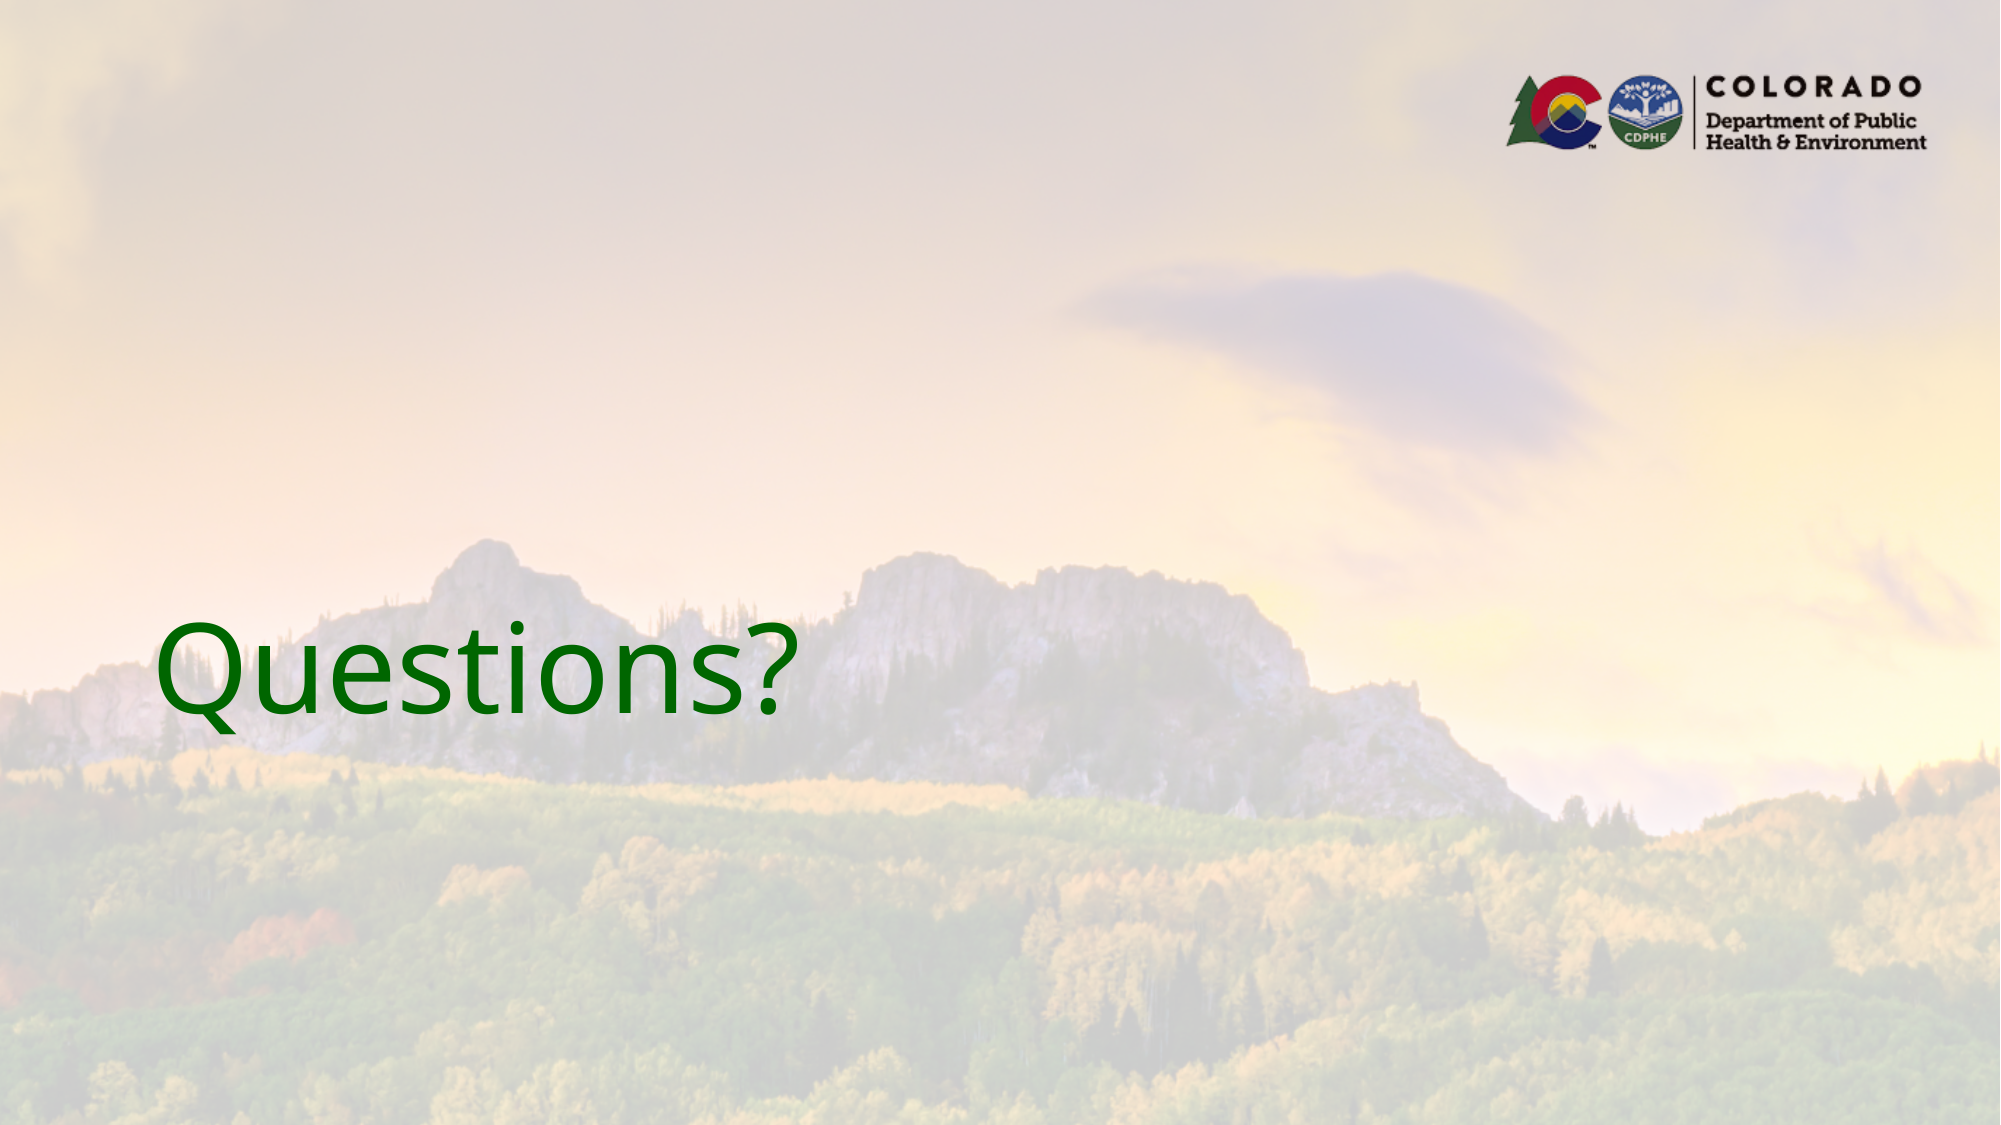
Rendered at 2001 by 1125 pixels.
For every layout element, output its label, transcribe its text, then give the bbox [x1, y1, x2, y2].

title Questions? [136, 280, 1862, 749]
picture [1497, 59, 1939, 161]
